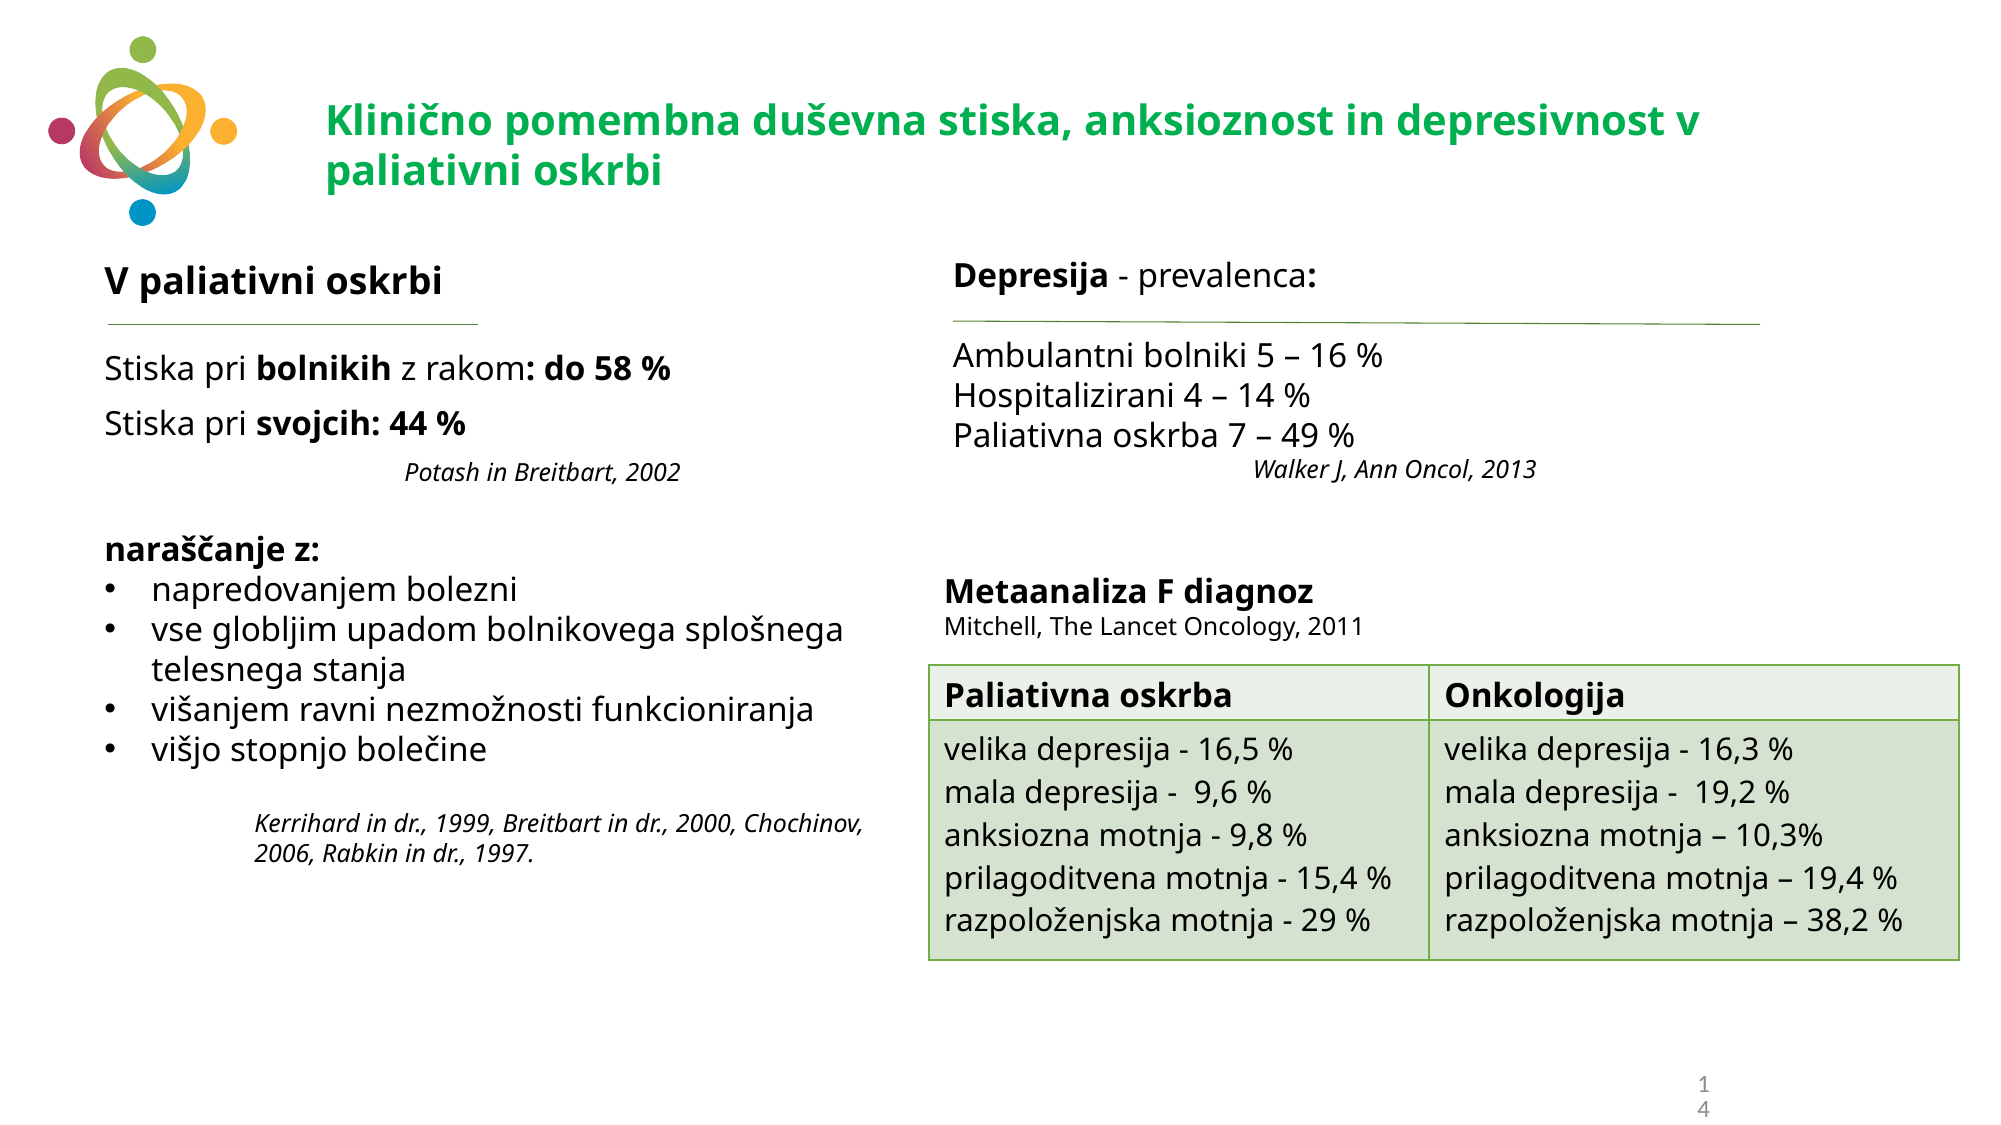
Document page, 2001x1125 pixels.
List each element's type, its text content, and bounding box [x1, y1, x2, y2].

table_header Onkologija [1430, 666, 1958, 719]
text_box naraščanje z: napredovanjem bolezni vse globljim upadom bolnikovega splošnega telesnega stanja višanjem ravni nezmožnosti funkcioniranja višjo stopnjo bolečine Kerrihard in dr., 1999, Breitbart in dr., 2000, Chochinov, 2006, Rabkin in dr., 1997. [89, 520, 885, 875]
table_cell velika depresija - 16,5 % mala depresija - 9,6 % anksiozna motnja - 9,8 % prilagoditvena motnja - 15,4 % razpoloženjska motnja - 29 % [930, 721, 1428, 959]
text_box V paliativni oskrbi Stiska pri bolnikih z rakom: do 58 % Potash in Breitbart, 2002 [89, 204, 909, 394]
table_header Paliativna oskrba [930, 666, 1428, 719]
table_cell velika depresija - 16,3 % mala depresija - 19,2 % anksiozna motnja – 10,3% prilagoditvena motnja – 19,4 % razpoloženjska motnja – 38,2 % [1430, 721, 1958, 959]
text_box Klinično pomembna duševna stiska, anksioznost in depresivnost v paliativni oskrbi [310, 86, 1881, 201]
text_box Metaanaliza F diagnoz Mitchell, The Lancet Oncology, 2011 [929, 562, 1930, 664]
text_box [952, 321, 1761, 325]
picture [48, 36, 258, 226]
text_box V paliativni oskrbi Stiska pri bolnikih z rakom: do 58 % Potash in Breitbart, 2002 [89, 450, 909, 539]
text_box Depresija - prevalenca: Ambulantni bolniki 5 – 16 % Hospitalizirani 4 – 14 % Paliativna oskrba 7 – 49 % Walker J, Ann Oncol, 2013 [938, 246, 1874, 562]
slide_number 14 [1682, 1052, 1731, 1113]
text_box Stiska pri svojcih: 44 % [89, 394, 938, 450]
